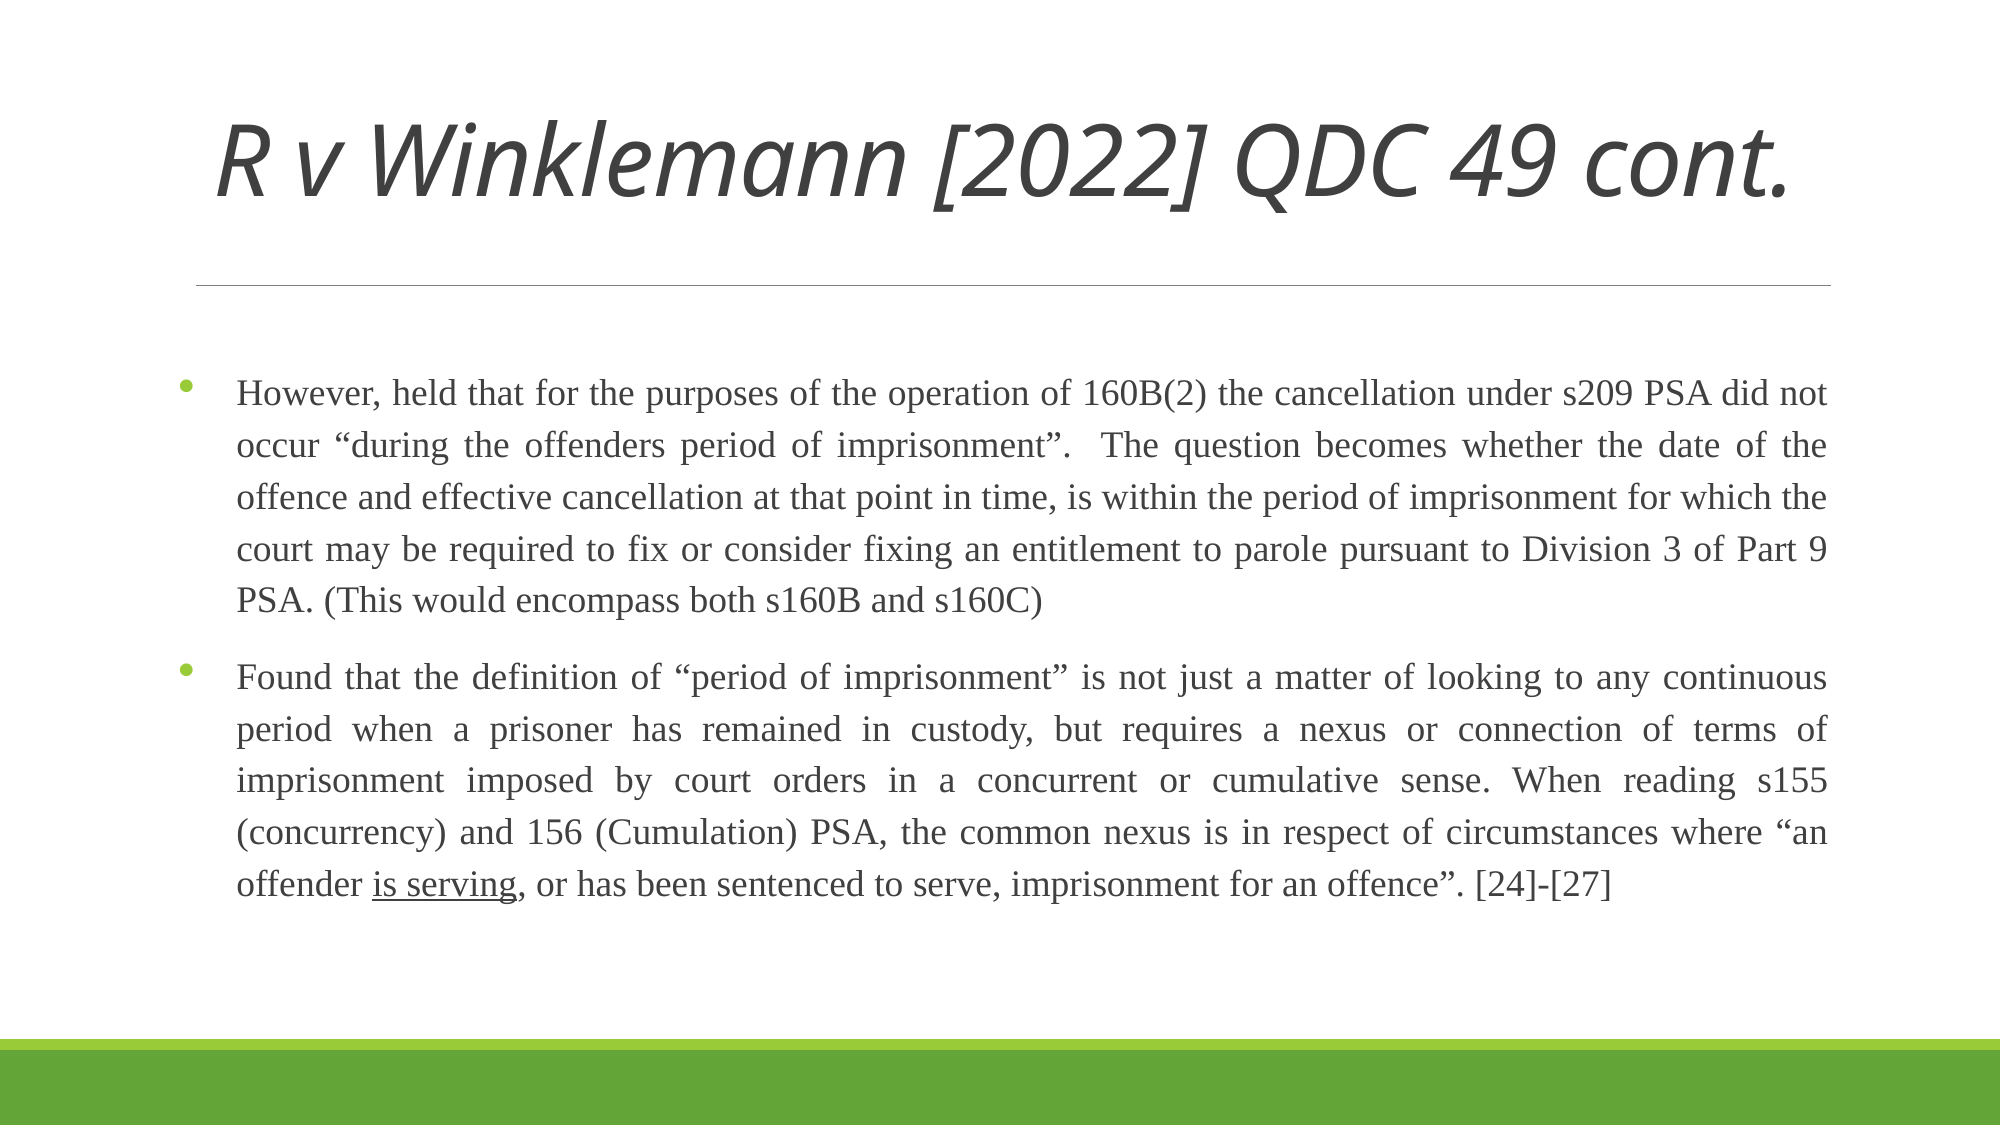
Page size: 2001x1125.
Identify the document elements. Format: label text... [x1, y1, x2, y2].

title R v Winklemann [2022] QDC 49 cont. [180, 47, 1830, 285]
list However, held that for the purposes of the operation of 160B(2) the cancellation under s209 PSA did not occur “during the offenders period of imprisonment”. The question becomes whether the date of the offence and effective cancellation at that point in time, is within the period of imprisonment for which the court may be required to fix or consider fixing an entitlement to parole pursuant to Division 3 of Part 9 PSA. (This would encompass both s160B and s160C) Found that the definition of “period of imprisonment” is not just a matter of looking to any continuous period when a prisoner has remained in custody, but requires a nexus or connection of terms of imprisonment imposed by court orders in a concurrent or cumulative sense. When reading s155 (concurrency) and 156 (Cumulation) PSA, the common nexus is in respect of circumstances where “an offender is serving, or has been sentenced to serve, imprisonment for an offence”. [24]-[27] [180, 302, 1830, 963]
